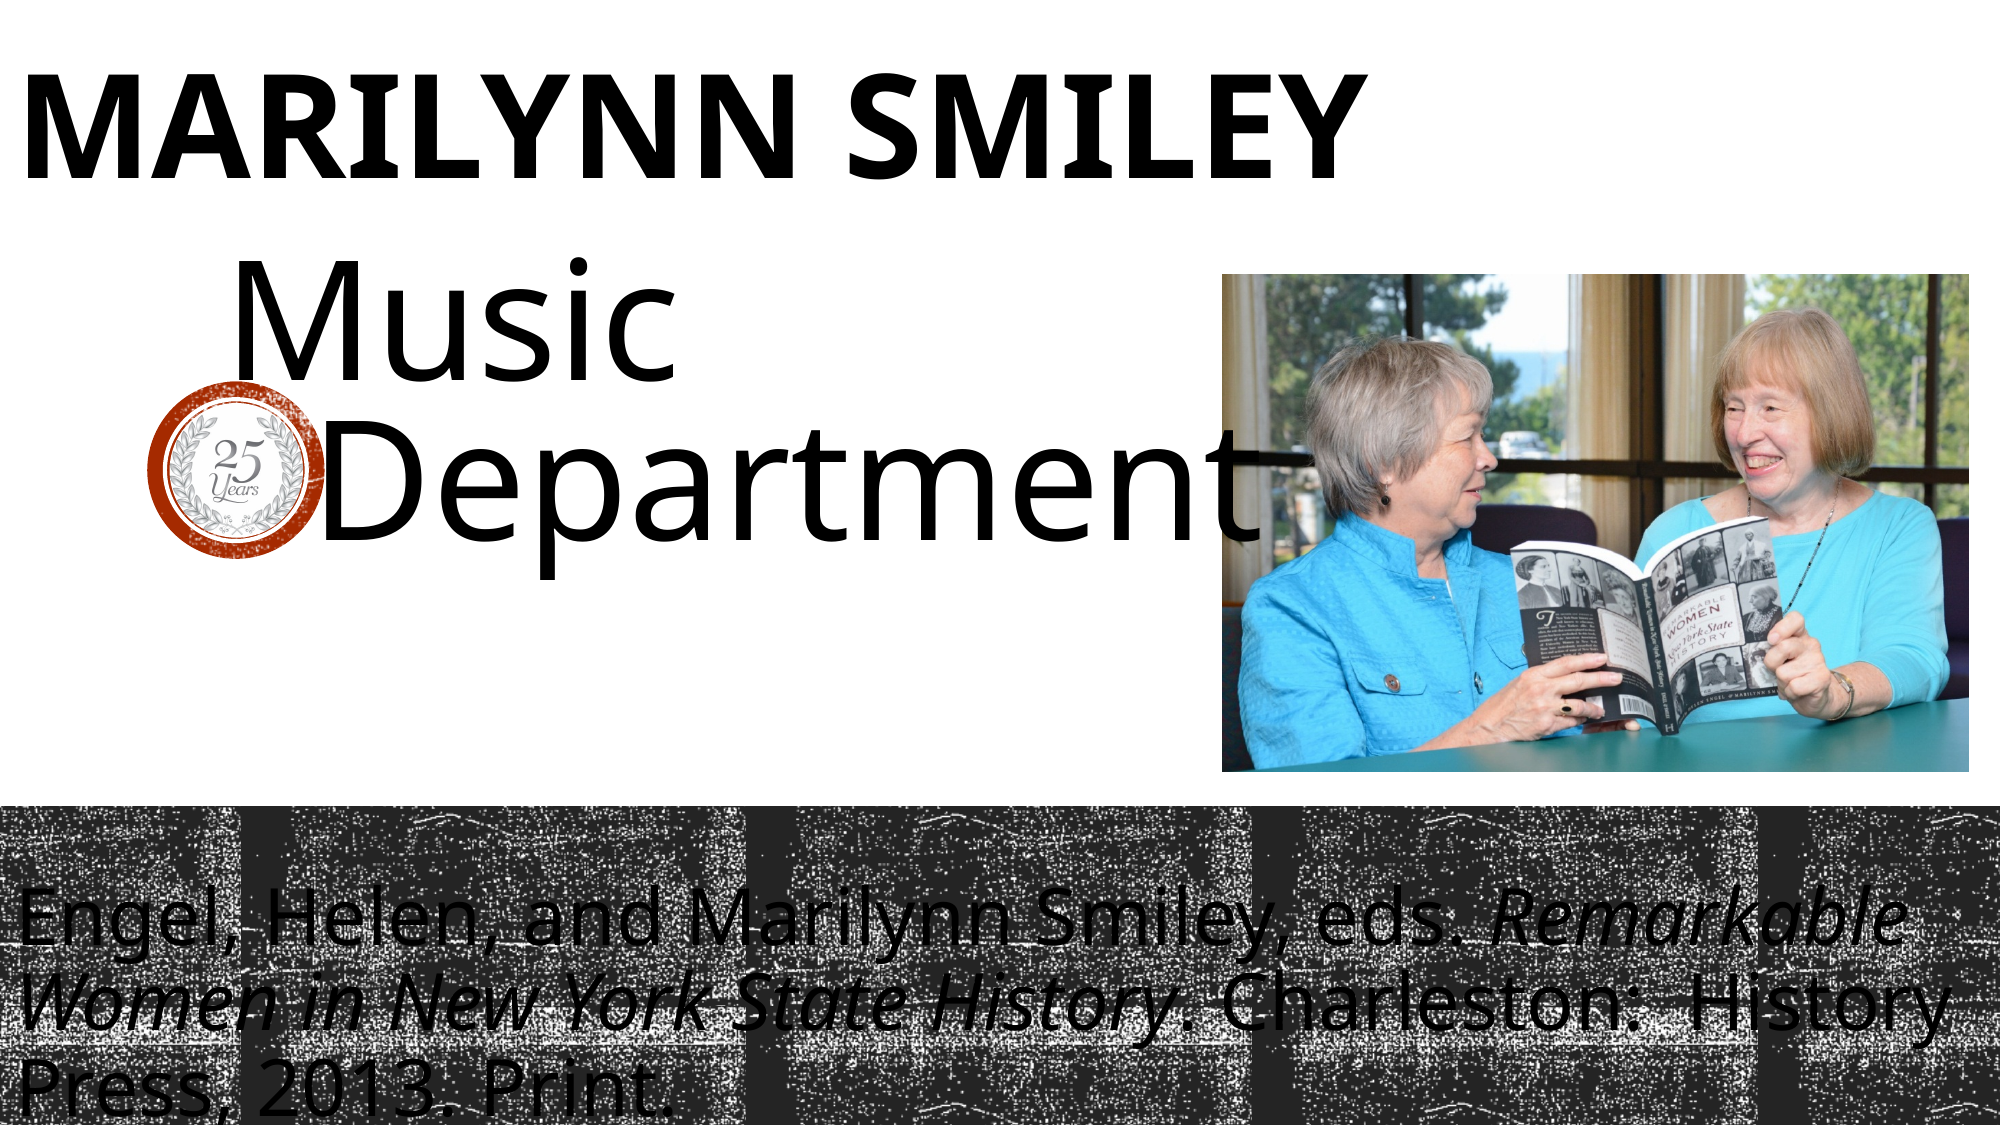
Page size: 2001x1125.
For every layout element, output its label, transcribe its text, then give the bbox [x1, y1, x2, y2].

title Marilynn Smiley [0, 0, 1709, 263]
picture [169, 409, 208, 532]
list Engel, Helen, and Marilynn Smiley, eds. Remarkable Women in New York State History. Charleston: History Press, 2013. Print. [0, 869, 2000, 1125]
picture [1222, 274, 1969, 772]
list Music Department [208, 245, 1545, 696]
